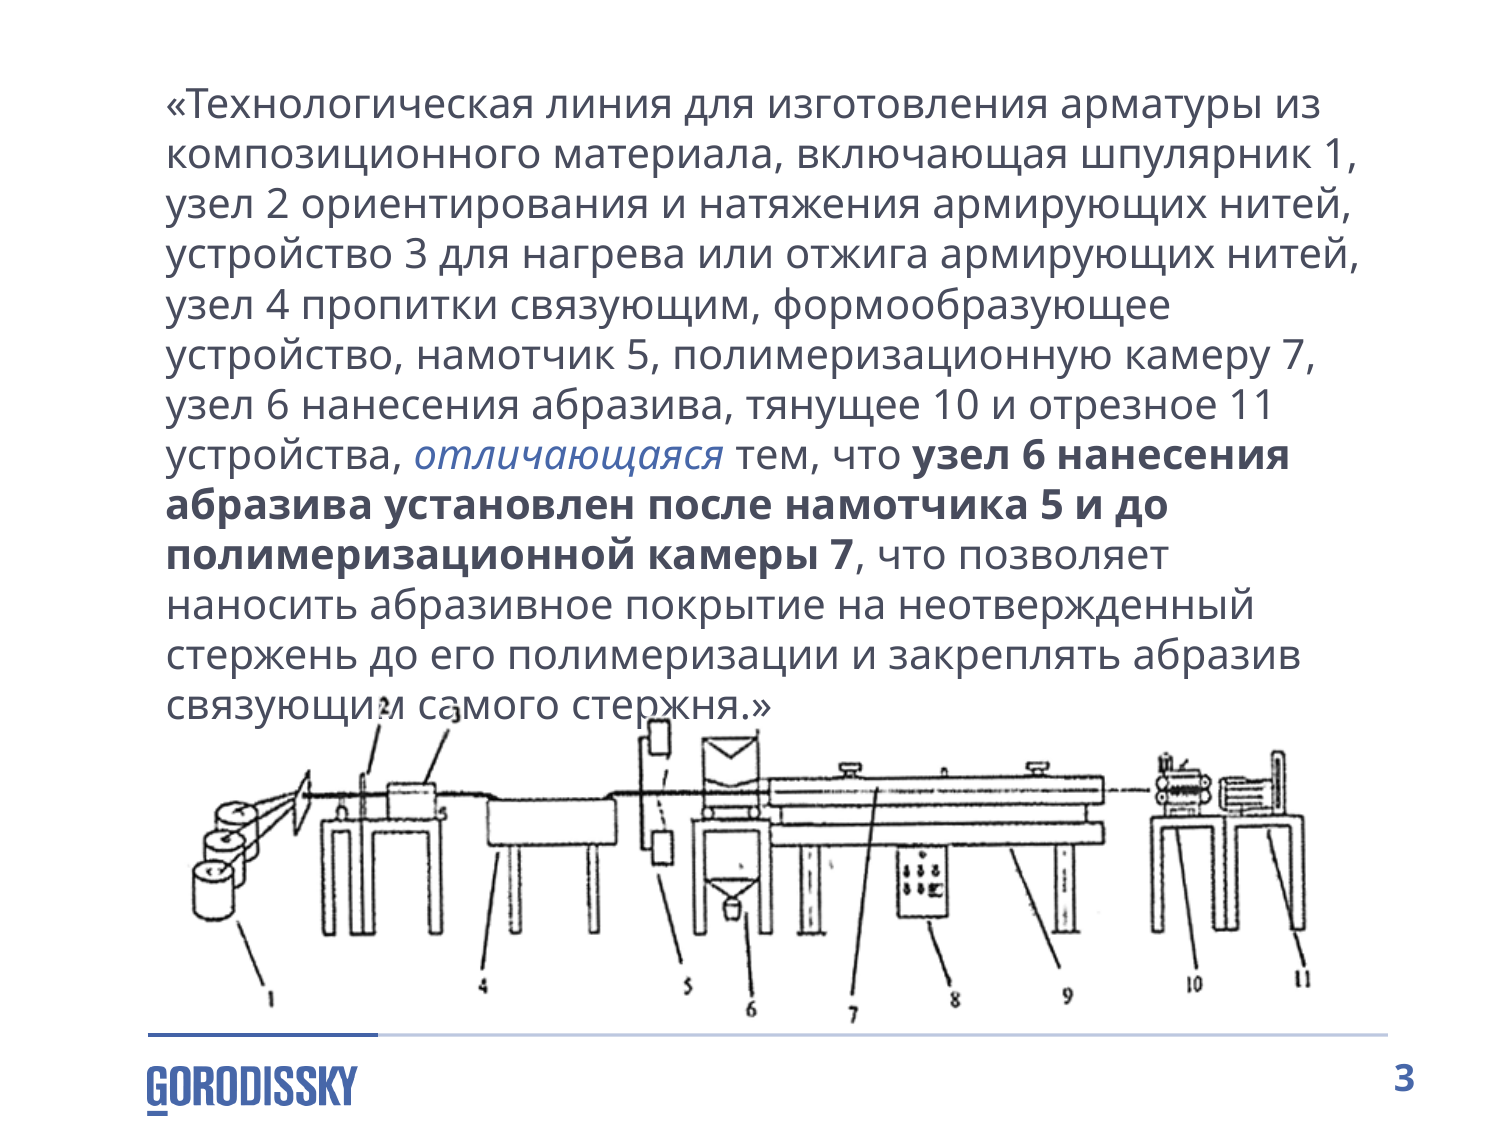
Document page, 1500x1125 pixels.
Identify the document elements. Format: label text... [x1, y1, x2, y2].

picture [180, 693, 1324, 1027]
list «Технологическая линия для изготовления арматуры из композиционного материала, включающая шпулярник 1, узел 2 ориентирования и натяжения армирующих нитей, устройство 3 для нагрева или отжига армирующих нитей, узел 4 пропитки связующим, формообразующее устройство, намотчик 5, полимеризационную камеру 7, узел 6 нанесения абразива, тянущее 10 и отрезное 11 устройства, отличающаяся тем, что узел 6 нанесения абразива установлен после намотчика 5 и до полимеризационной камеры 7, что позволяет наносить абразивное покрытие на неотвержденный стержень до его полимеризации и закреплять абразив связующим самого стержня.» [150, 69, 1388, 960]
picture [133, 1053, 382, 1116]
